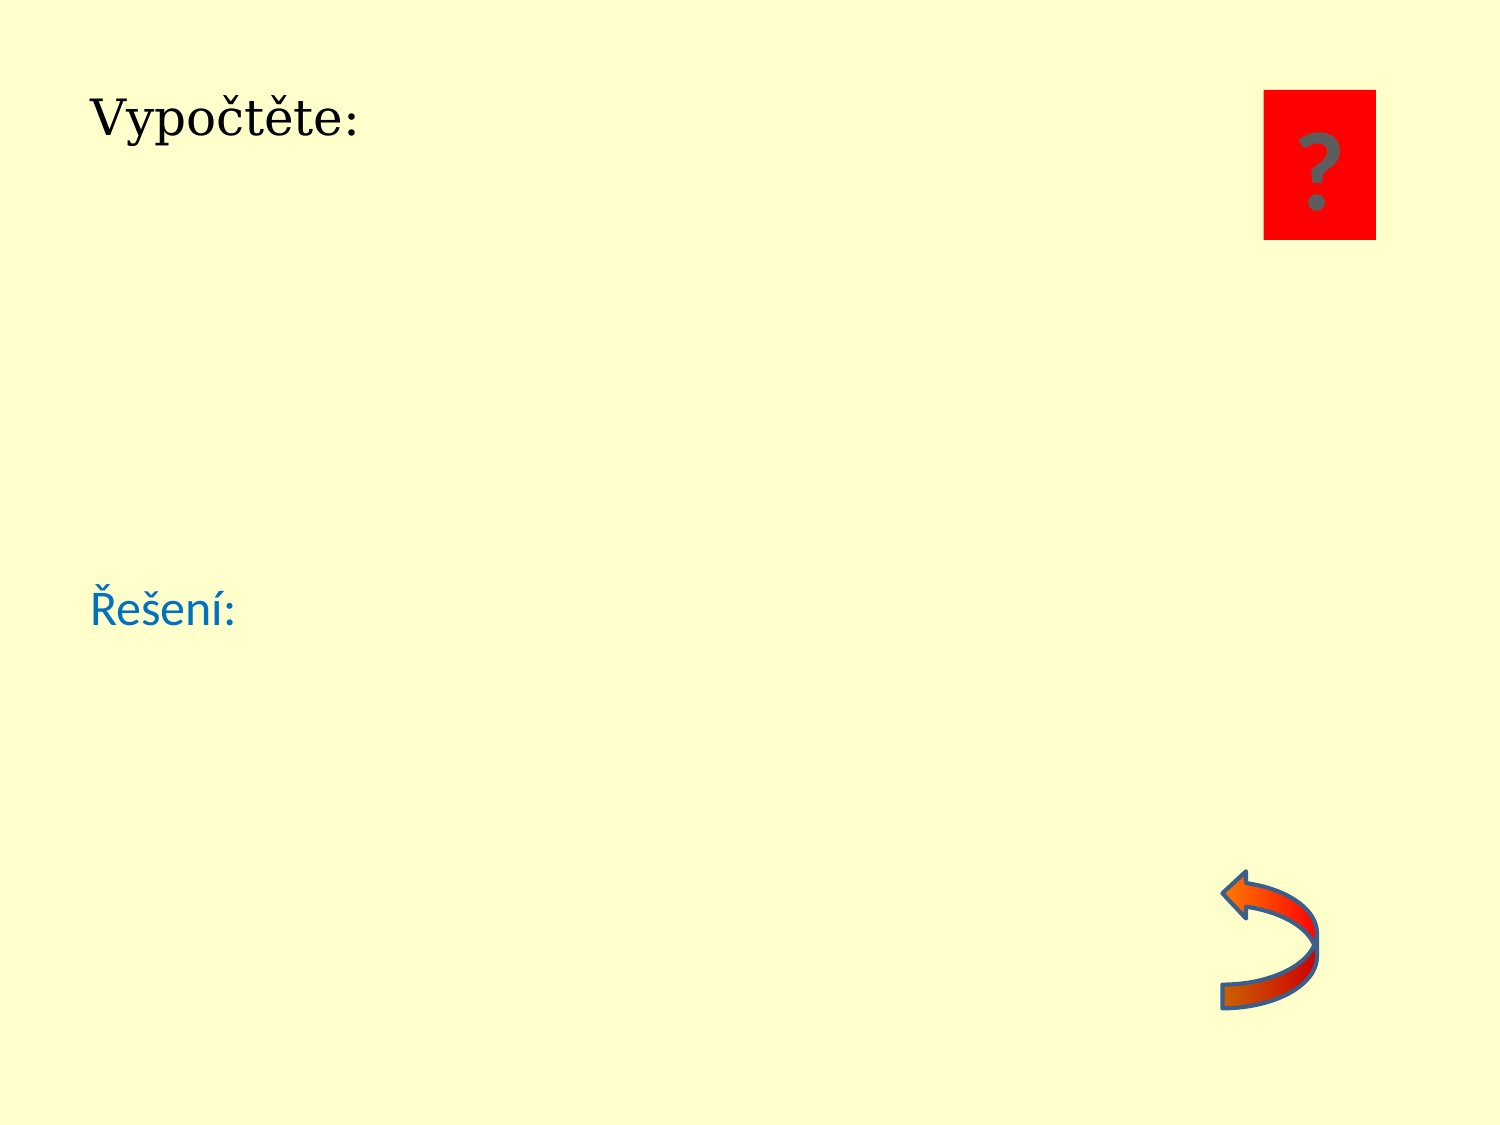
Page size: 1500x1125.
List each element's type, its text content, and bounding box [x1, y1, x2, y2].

text_box ? [1263, 89, 1376, 240]
text_box [1220, 869, 1320, 1011]
